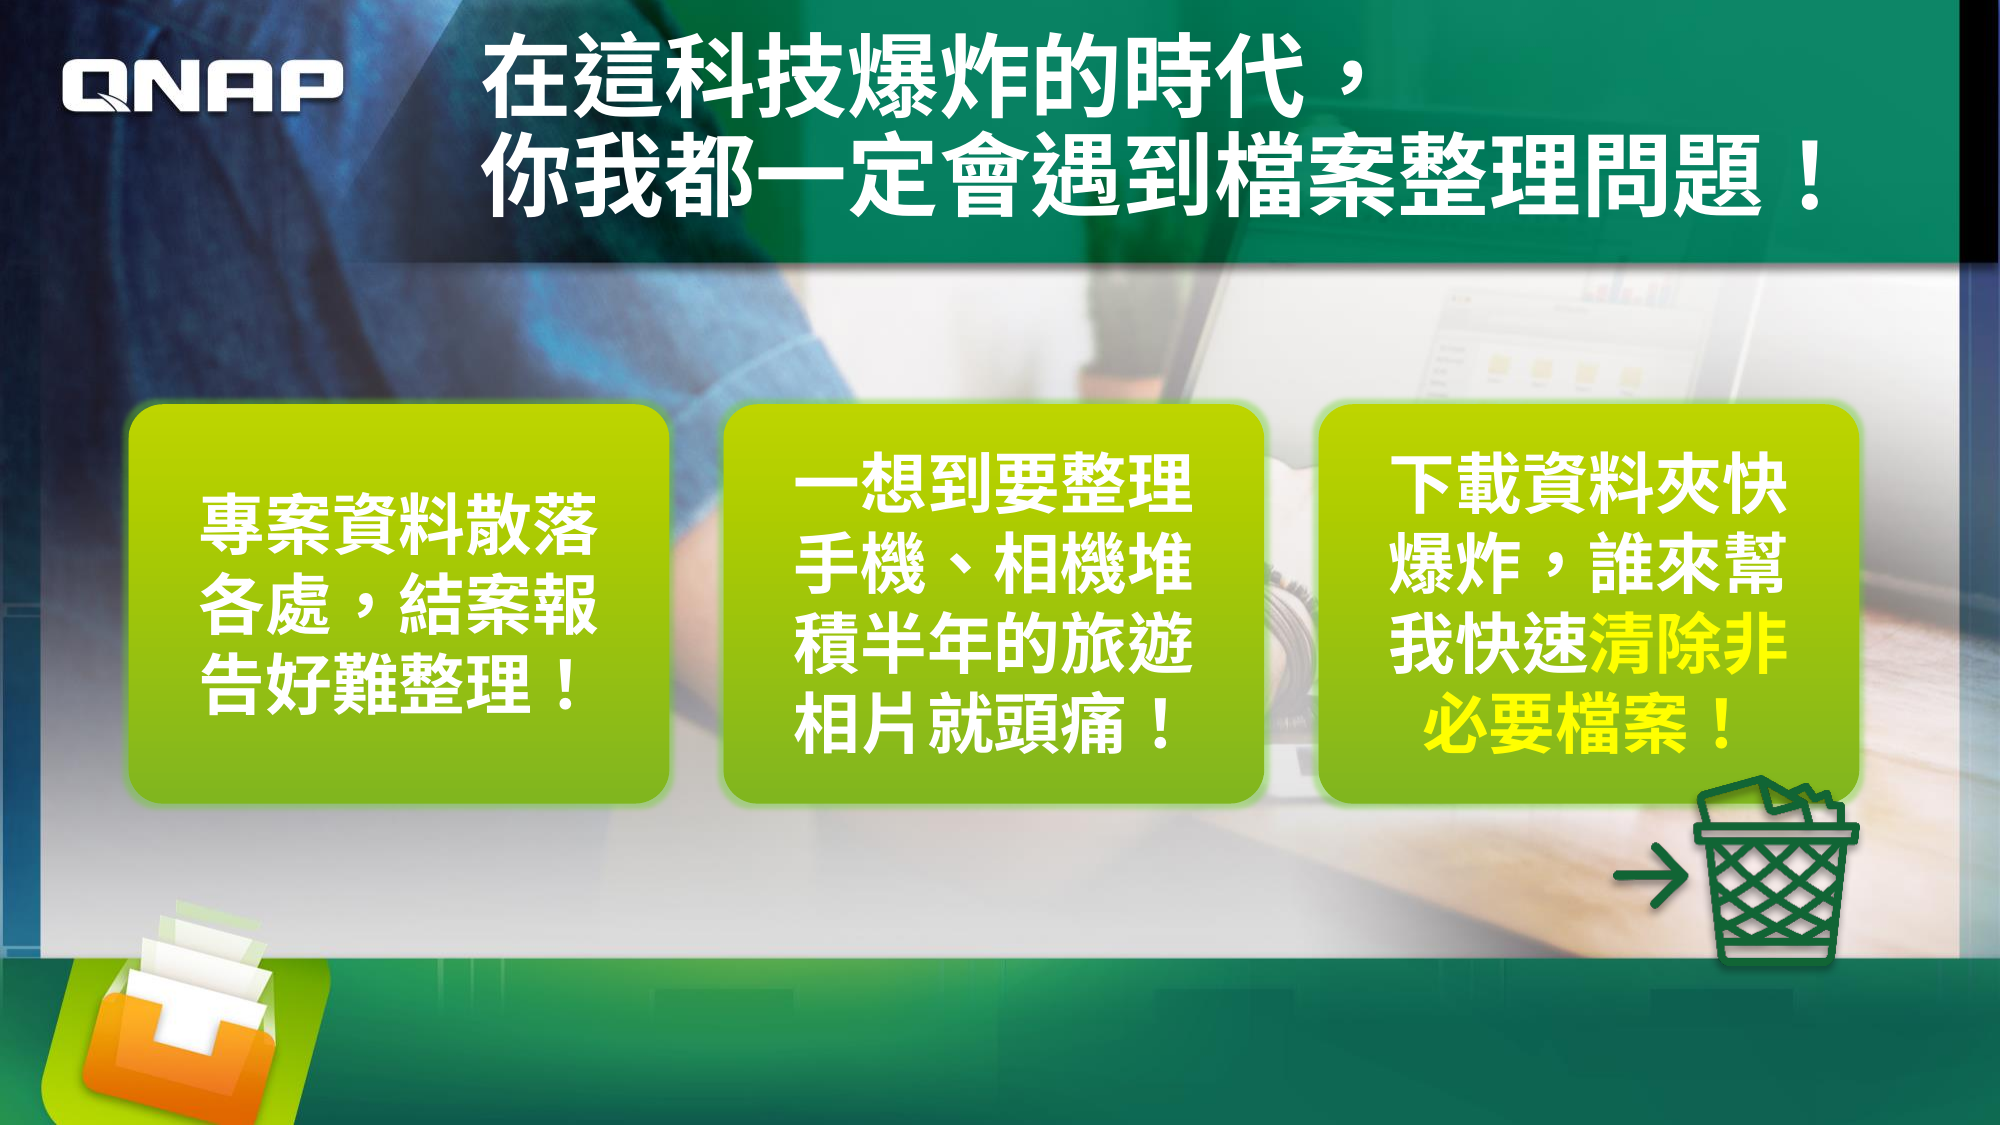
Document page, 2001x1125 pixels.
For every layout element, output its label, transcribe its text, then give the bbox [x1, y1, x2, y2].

picture [0, 0, 2000, 1125]
title 在這科技爆炸的時代， 你我都一定會遇到檔案整理問題！ [465, 0, 2000, 261]
